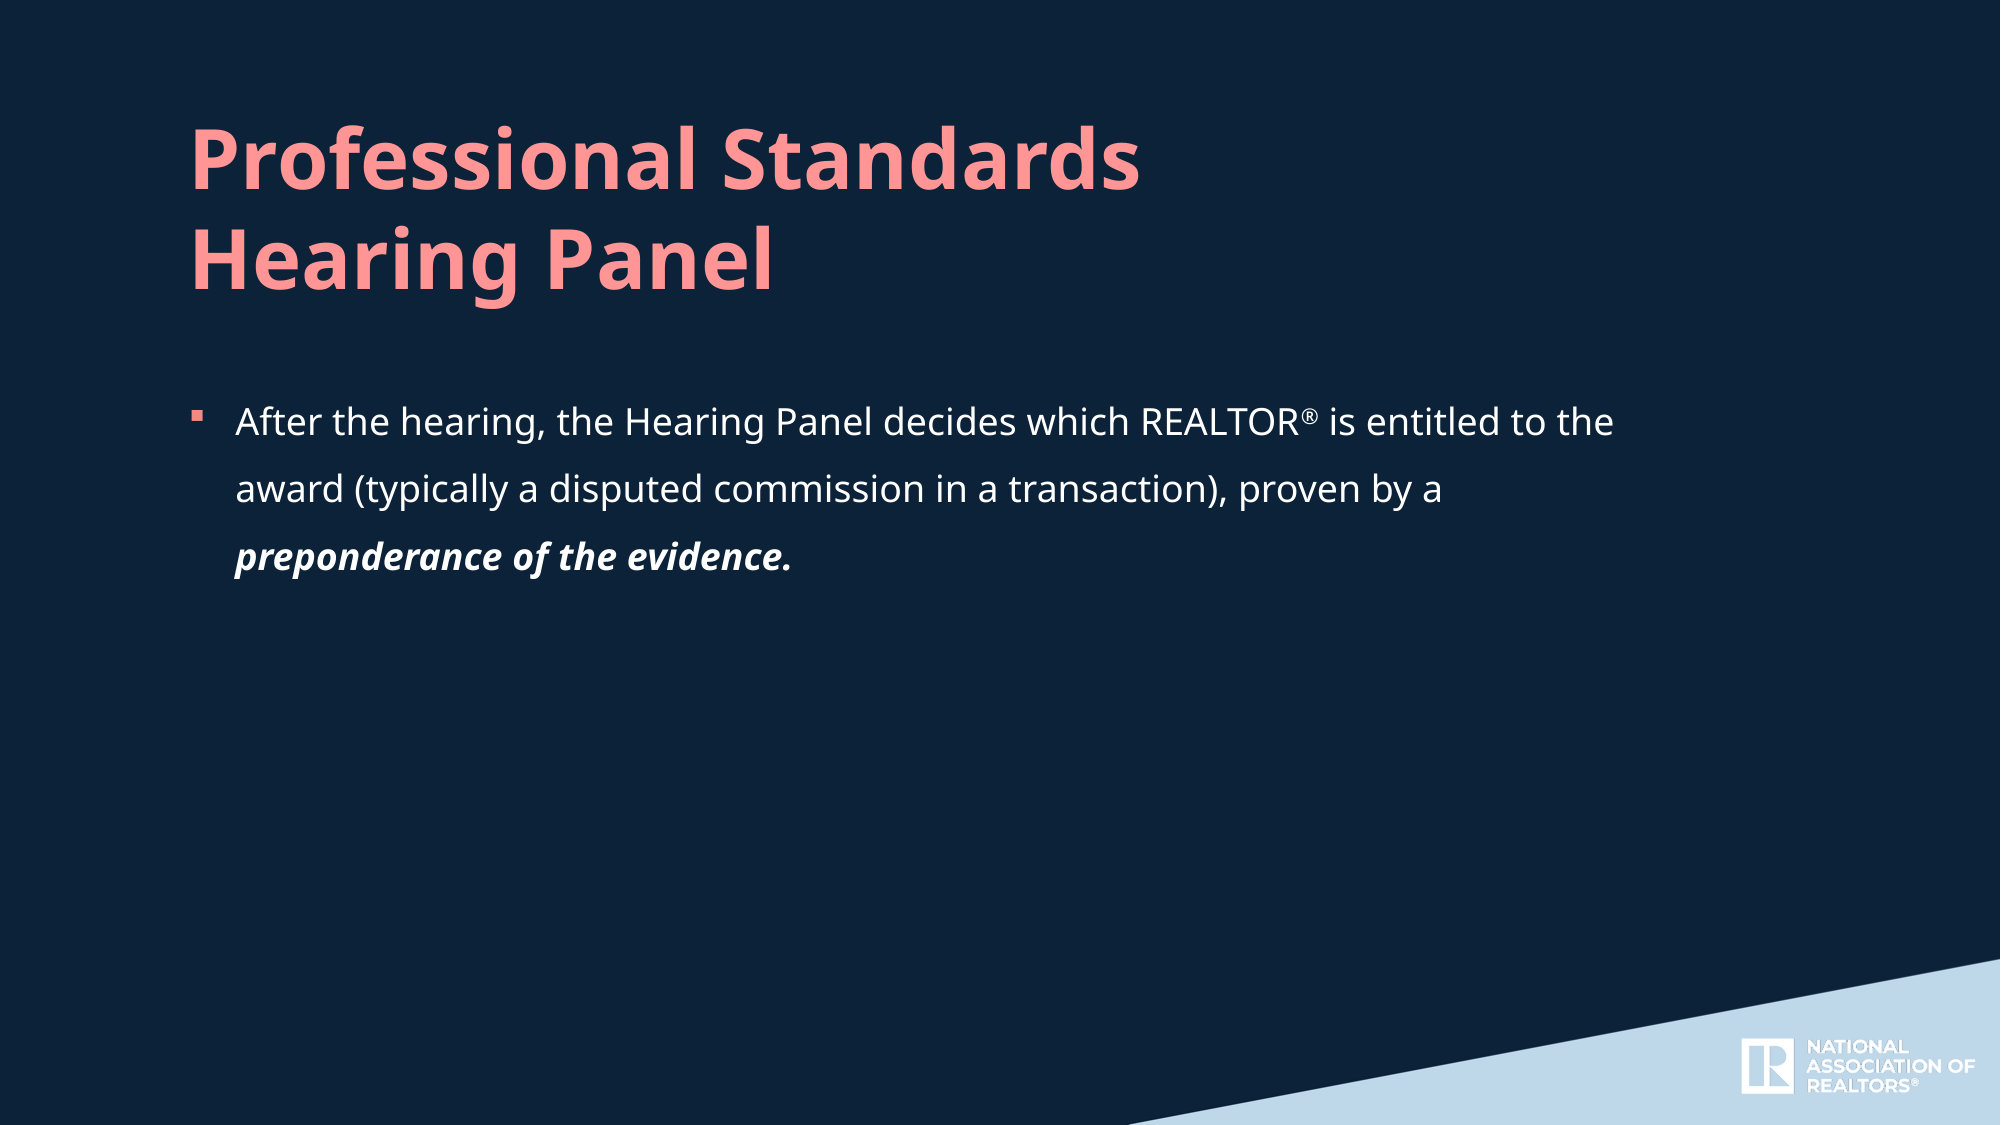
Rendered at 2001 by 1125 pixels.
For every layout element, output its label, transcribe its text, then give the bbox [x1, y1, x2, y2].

picture [0, 0, 2000, 1125]
text_box Professional Standards Hearing Panel [173, 98, 1748, 314]
text_box After the hearing, the Hearing Panel decides which REALTOR® is entitled to the award (typically a disputed commission in a transaction), proven by a preponderance of the evidence. [173, 368, 1677, 631]
